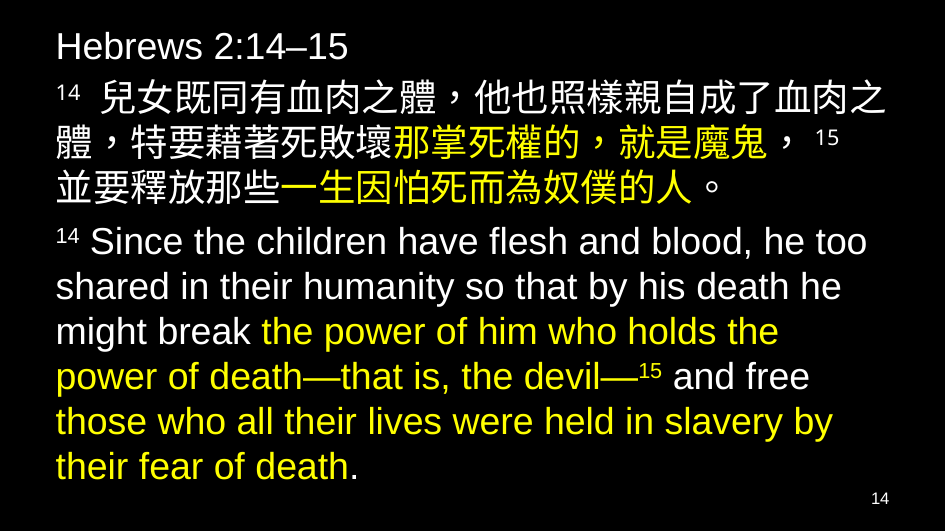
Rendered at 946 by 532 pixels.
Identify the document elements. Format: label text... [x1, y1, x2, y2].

list Hebrews 2:14–15 14 兒女既同有血肉之體，他也照樣親自成了血肉之體，特要藉著死敗壞那掌死權的，就是魔鬼，15 並要釋放那些一生因怕死而為奴僕的人。 14 Since the children have flesh and blood, he too shared in their humanity so that by his death he might break the power of him who holds the power of death—that is, the devil—15 and free those who all their lives were held in slavery by their fear of death. [46, 17, 899, 475]
slide_number 14 [677, 483, 899, 522]
